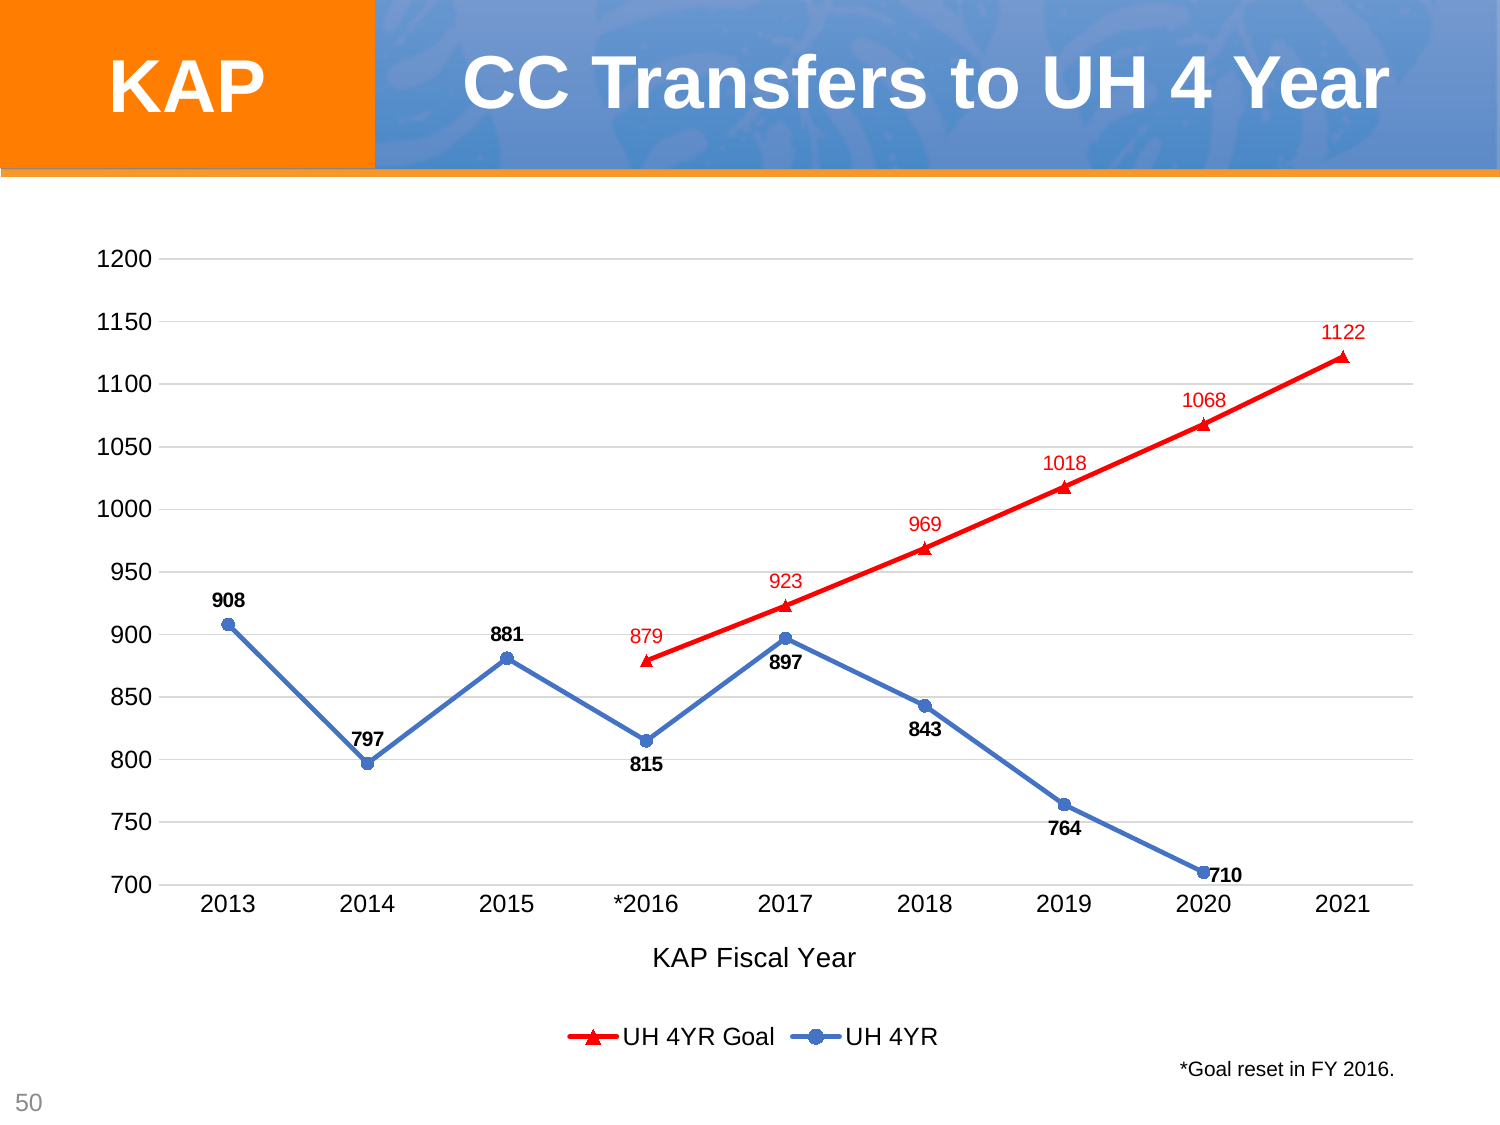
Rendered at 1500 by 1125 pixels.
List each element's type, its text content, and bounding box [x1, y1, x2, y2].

list KAP [0, 0, 375, 166]
text_box *Goal reset in FY 2016. [1165, 1056, 1410, 1089]
chart [68, 229, 1441, 1056]
slide_number 50 [0, 1071, 338, 1125]
title CC Transfers to UH 4 Year [375, 0, 1500, 169]
